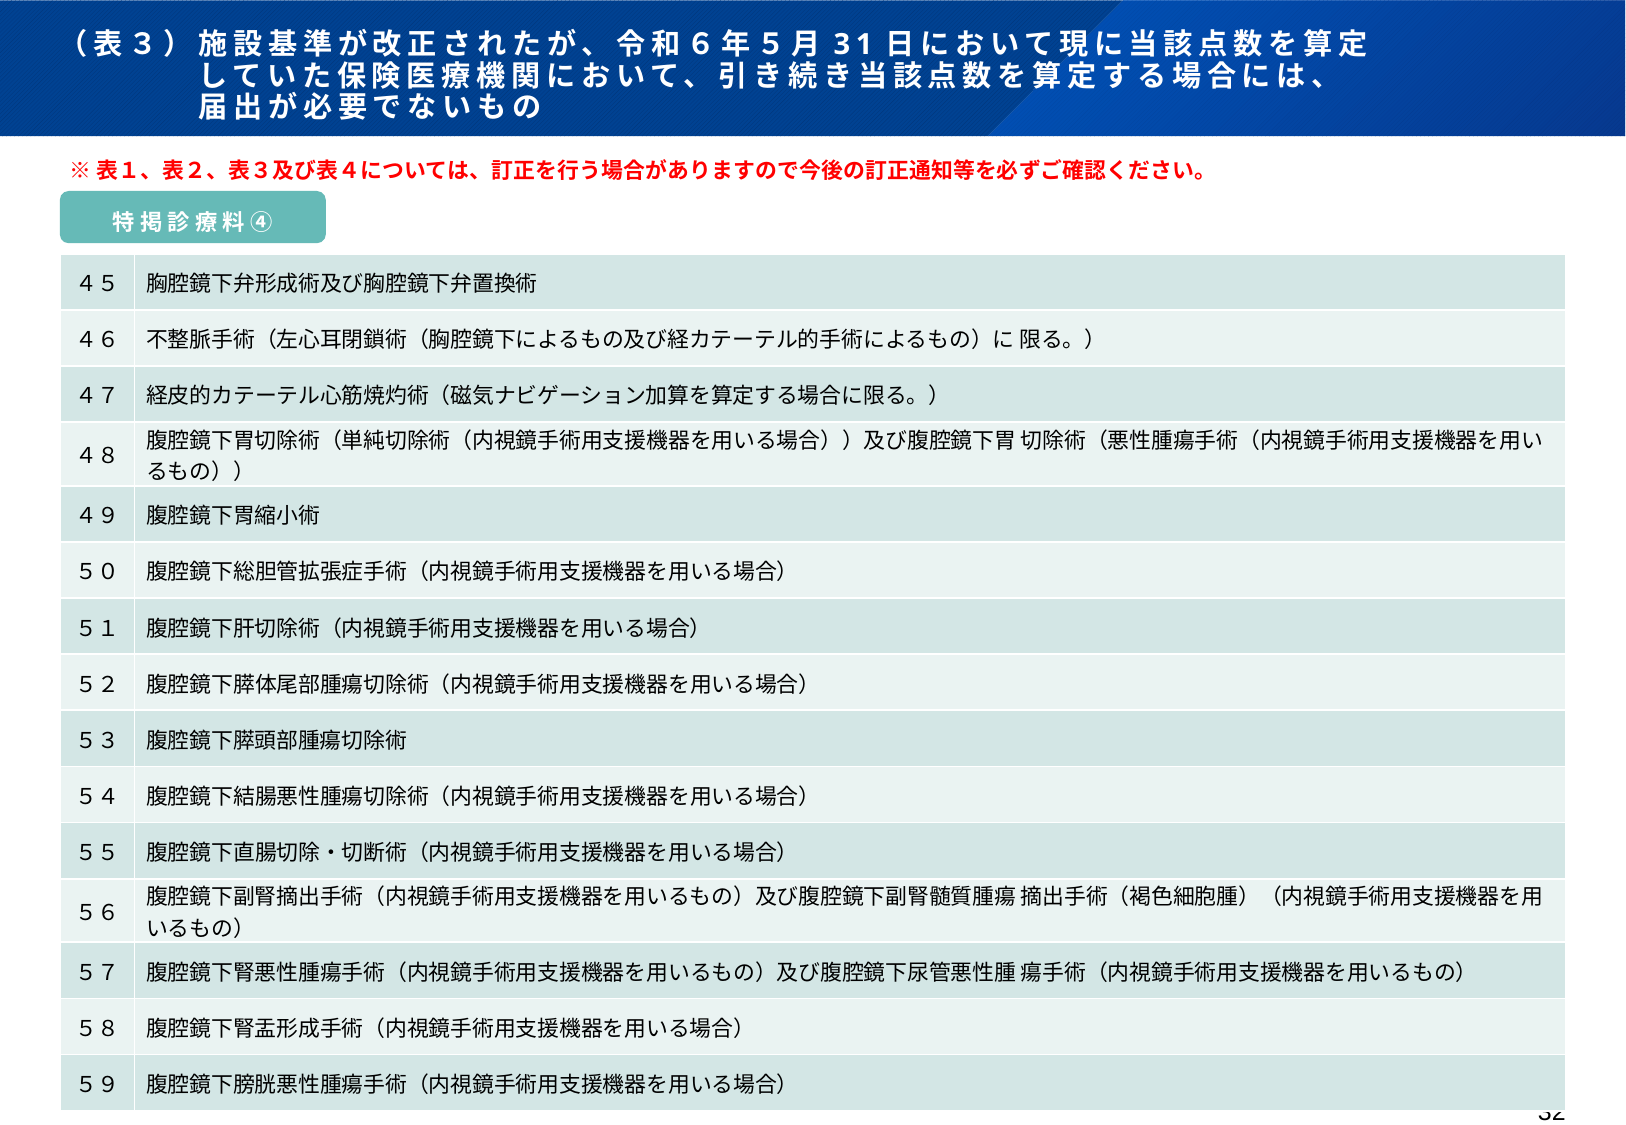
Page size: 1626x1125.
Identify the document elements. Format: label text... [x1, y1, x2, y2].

table_header 胸腔鏡下弁形成術及び胸腔鏡下弁置換術 [135, 255, 1565, 309]
table_cell 腹腔鏡下膵頭部腫瘍切除術 [135, 711, 1565, 766]
table_cell 不整脈手術（左心耳閉鎖術（胸腔鏡下によるもの及び経カテーテル的手術によるもの）に 限る。） [135, 311, 1565, 365]
table_cell 腹腔鏡下胃縮小術 [135, 487, 1565, 541]
table_cell 腹腔鏡下膀胱悪性腫瘍手術（内視鏡手術用支援機器を用いる場合） [135, 1055, 1565, 1110]
table_cell ５７ [61, 943, 134, 998]
table_cell ４７ [61, 367, 134, 421]
table_cell 腹腔鏡下総胆管拡張症手術（内視鏡手術用支援機器を用いる場合） [135, 543, 1565, 597]
table_cell 腹腔鏡下結腸悪性腫瘍切除術（内視鏡手術用支援機器を用いる場合） [135, 767, 1565, 822]
table_cell 腹腔鏡下腎悪性腫瘍手術（内視鏡手術用支援機器を用いるもの）及び腹腔鏡下尿管悪性腫 瘍手術（内視鏡手術用支援機器を用いるもの） [135, 943, 1565, 998]
table_cell 腹腔鏡下胃切除術（単純切除術（内視鏡手術用支援機器を用いる場合））及び腹腔鏡下胃 切除術（悪性腫瘍手術（内視鏡手術用支援機器を用いるもの）） [135, 423, 1565, 485]
text_box ※表１、表２、表３及び表４については、訂正を行う場合がありますので今後の訂正通知等を必ずご確認ください。 [59, 152, 1206, 189]
title （表３）施設基準が改正されたが、令和６年５月31日において現に当該点数を算定 していた保険医療機関において、引き続き当該点数を算定する場合には、 届出が必要でないもの [0, 0, 1625, 136]
table_cell ５８ [61, 999, 134, 1054]
text_box 特掲診療料➃ [59, 190, 326, 244]
table_cell ５０ [61, 543, 134, 597]
table_cell ５１ [61, 599, 134, 653]
table_cell ５２ [61, 655, 134, 709]
table_cell 腹腔鏡下腎盂形成手術（内視鏡手術用支援機器を用いる場合） [135, 999, 1565, 1054]
table_cell 経皮的カテーテル心筋焼灼術（磁気ナビゲーション加算を算定する場合に限る。） [135, 367, 1565, 421]
table_cell ４８ [61, 423, 134, 485]
table_cell ５４ [61, 767, 134, 822]
table_cell ５５ [61, 823, 134, 878]
table_cell ５６ [61, 880, 134, 941]
table_cell 腹腔鏡下副腎摘出手術（内視鏡手術用支援機器を用いるもの）及び腹腔鏡下副腎髄質腫瘍 摘出手術（褐色細胞腫）（内視鏡手術用支援機器を用いるもの） [135, 880, 1565, 941]
table_cell 腹腔鏡下直腸切除・切断術（内視鏡手術用支援機器を用いる場合） [135, 823, 1565, 878]
table_header ４５ [61, 255, 134, 309]
table_cell ５３ [61, 711, 134, 766]
slide_number 32 [1462, 1112, 1566, 1125]
table_cell ４９ [61, 487, 134, 541]
table_cell 腹腔鏡下膵体尾部腫瘍切除術（内視鏡手術用支援機器を用いる場合） [135, 655, 1565, 709]
table_cell ４６ [61, 311, 134, 365]
table_cell 腹腔鏡下肝切除術（内視鏡手術用支援機器を用いる場合） [135, 599, 1565, 653]
table_cell ５９ [61, 1055, 134, 1110]
